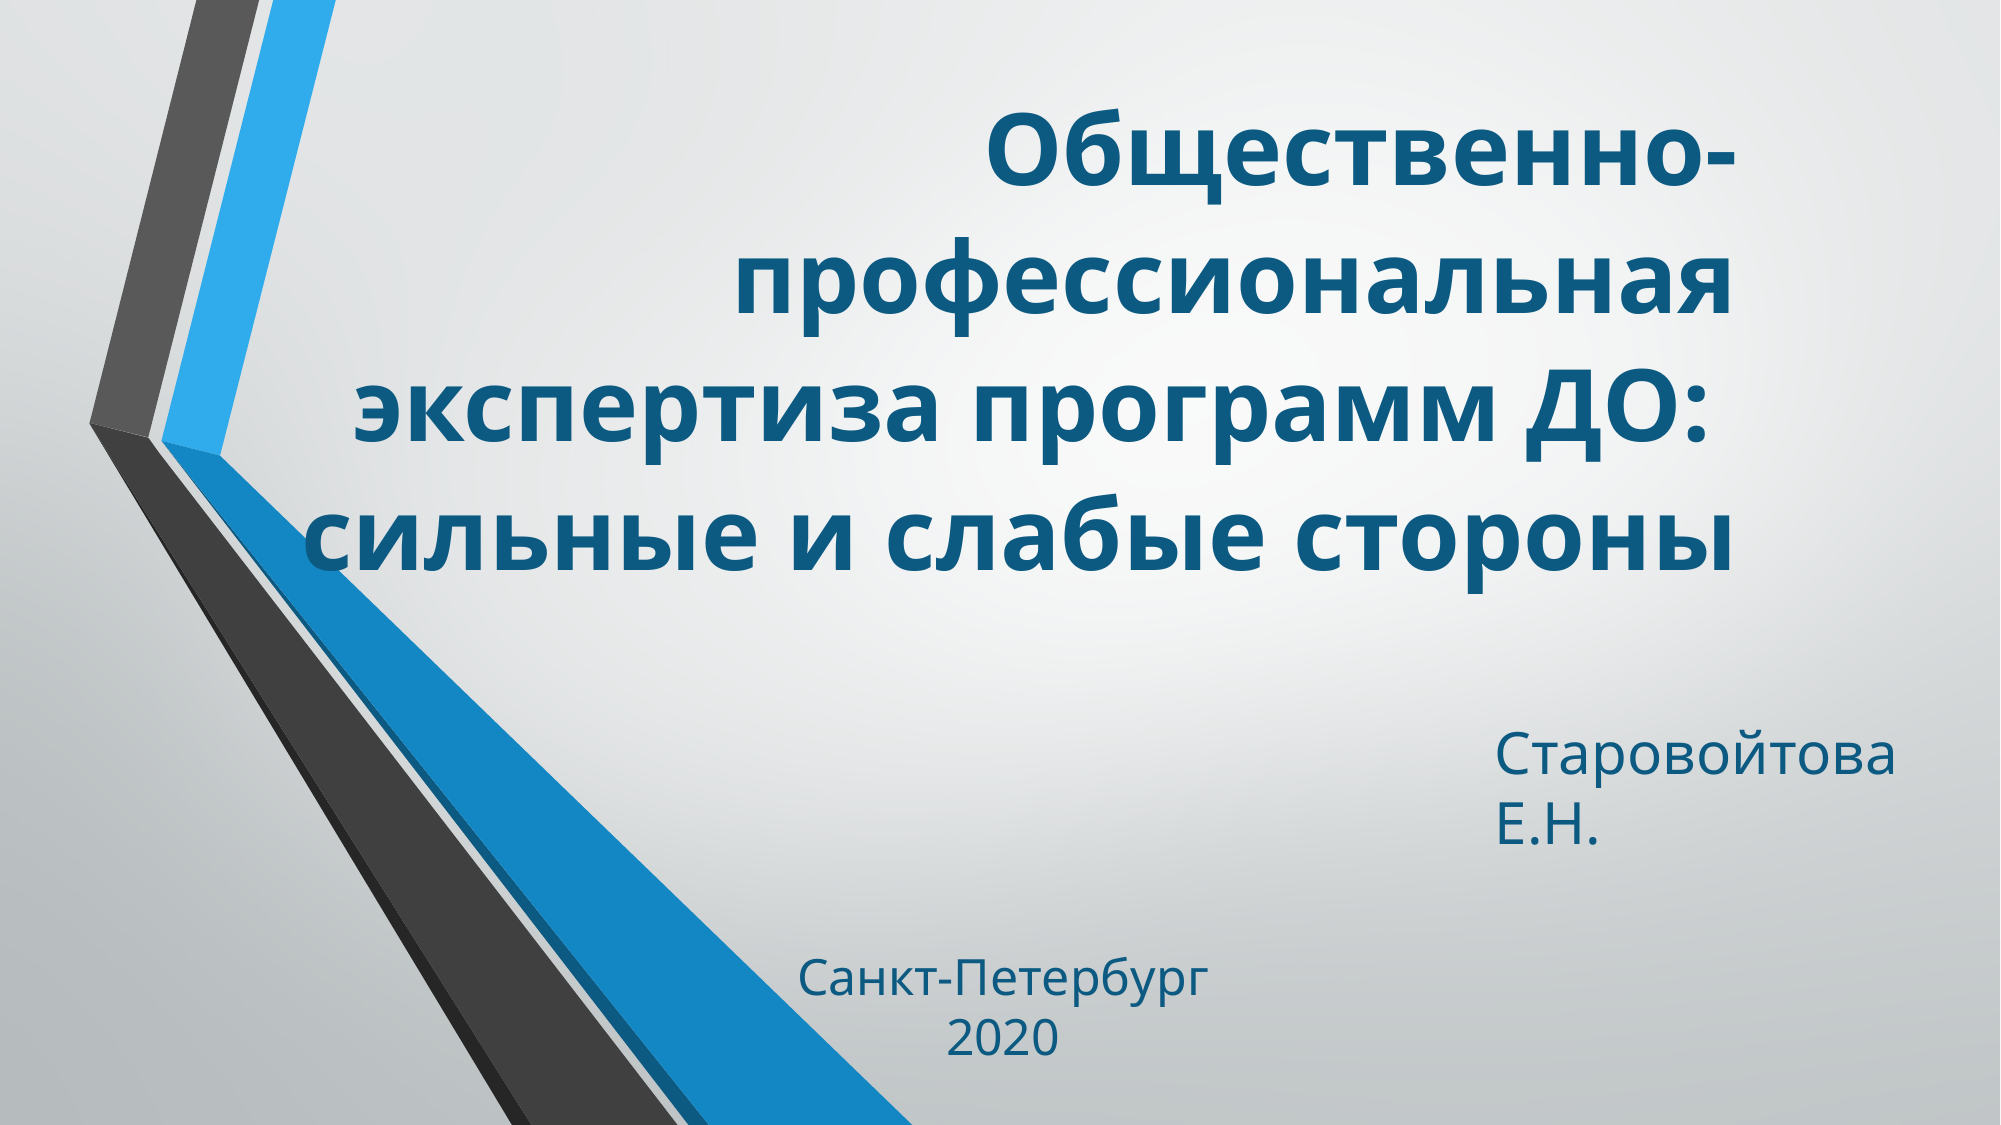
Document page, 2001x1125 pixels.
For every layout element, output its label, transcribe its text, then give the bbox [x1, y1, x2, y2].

text_box Старовойтова Е.Н. [1479, 709, 2000, 934]
text_box Санкт-Петербург 2020 [767, 937, 1239, 1073]
title Общественно-профессиональная экспертиза программ ДО: сильные и слабые стороны [253, 205, 1754, 598]
